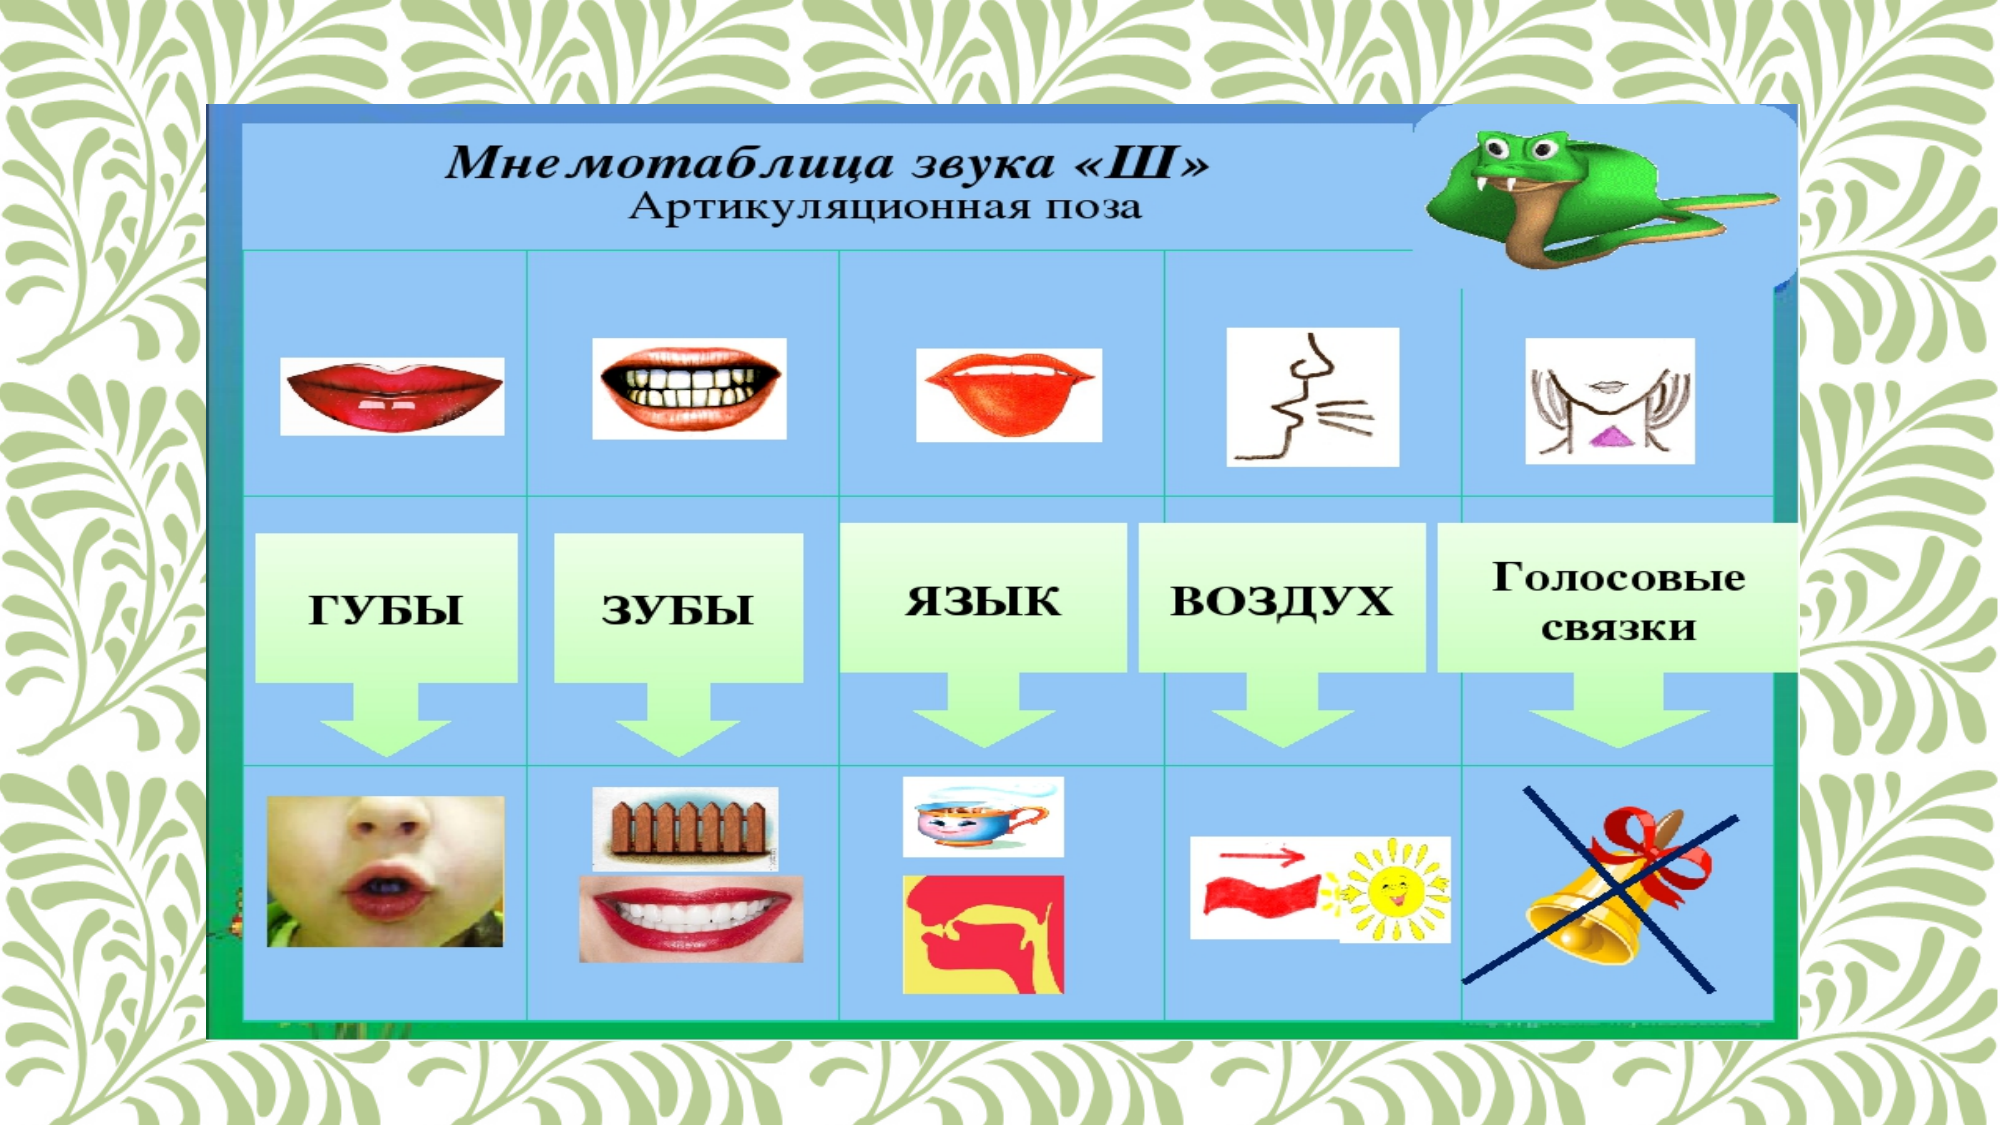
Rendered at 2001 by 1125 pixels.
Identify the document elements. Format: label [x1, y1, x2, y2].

picture [206, 104, 1800, 1041]
